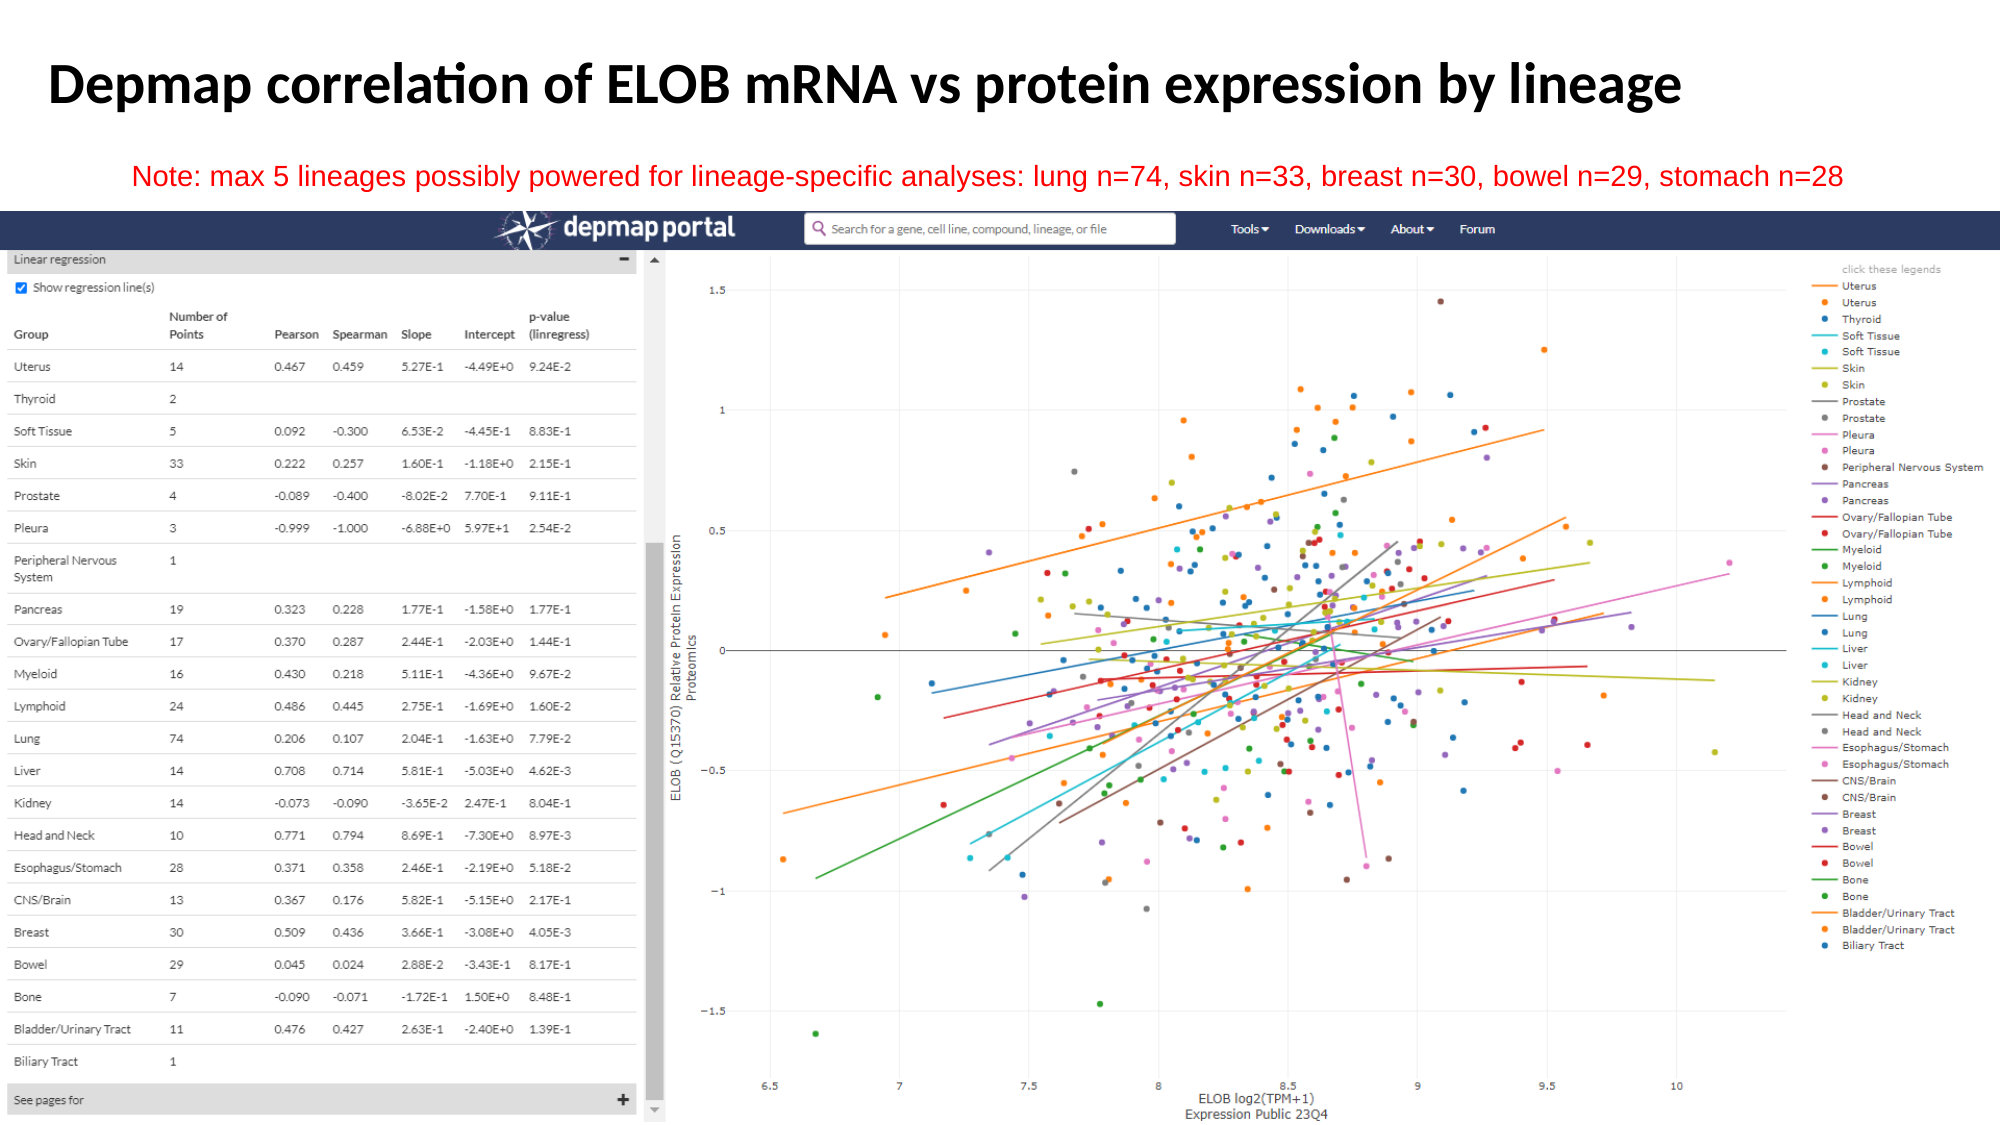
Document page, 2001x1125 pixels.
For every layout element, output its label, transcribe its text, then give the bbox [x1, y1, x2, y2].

picture [0, 211, 2000, 1123]
title Depmap correlation of ELOB mRNA vs protein expression by lineage [33, 37, 1900, 118]
list Note: max 5 lineages possibly powered for lineage-specific analyses: lung n=74, skin n=33, breast n=30, bowel n=29, stomach n=28 [116, 149, 1984, 201]
